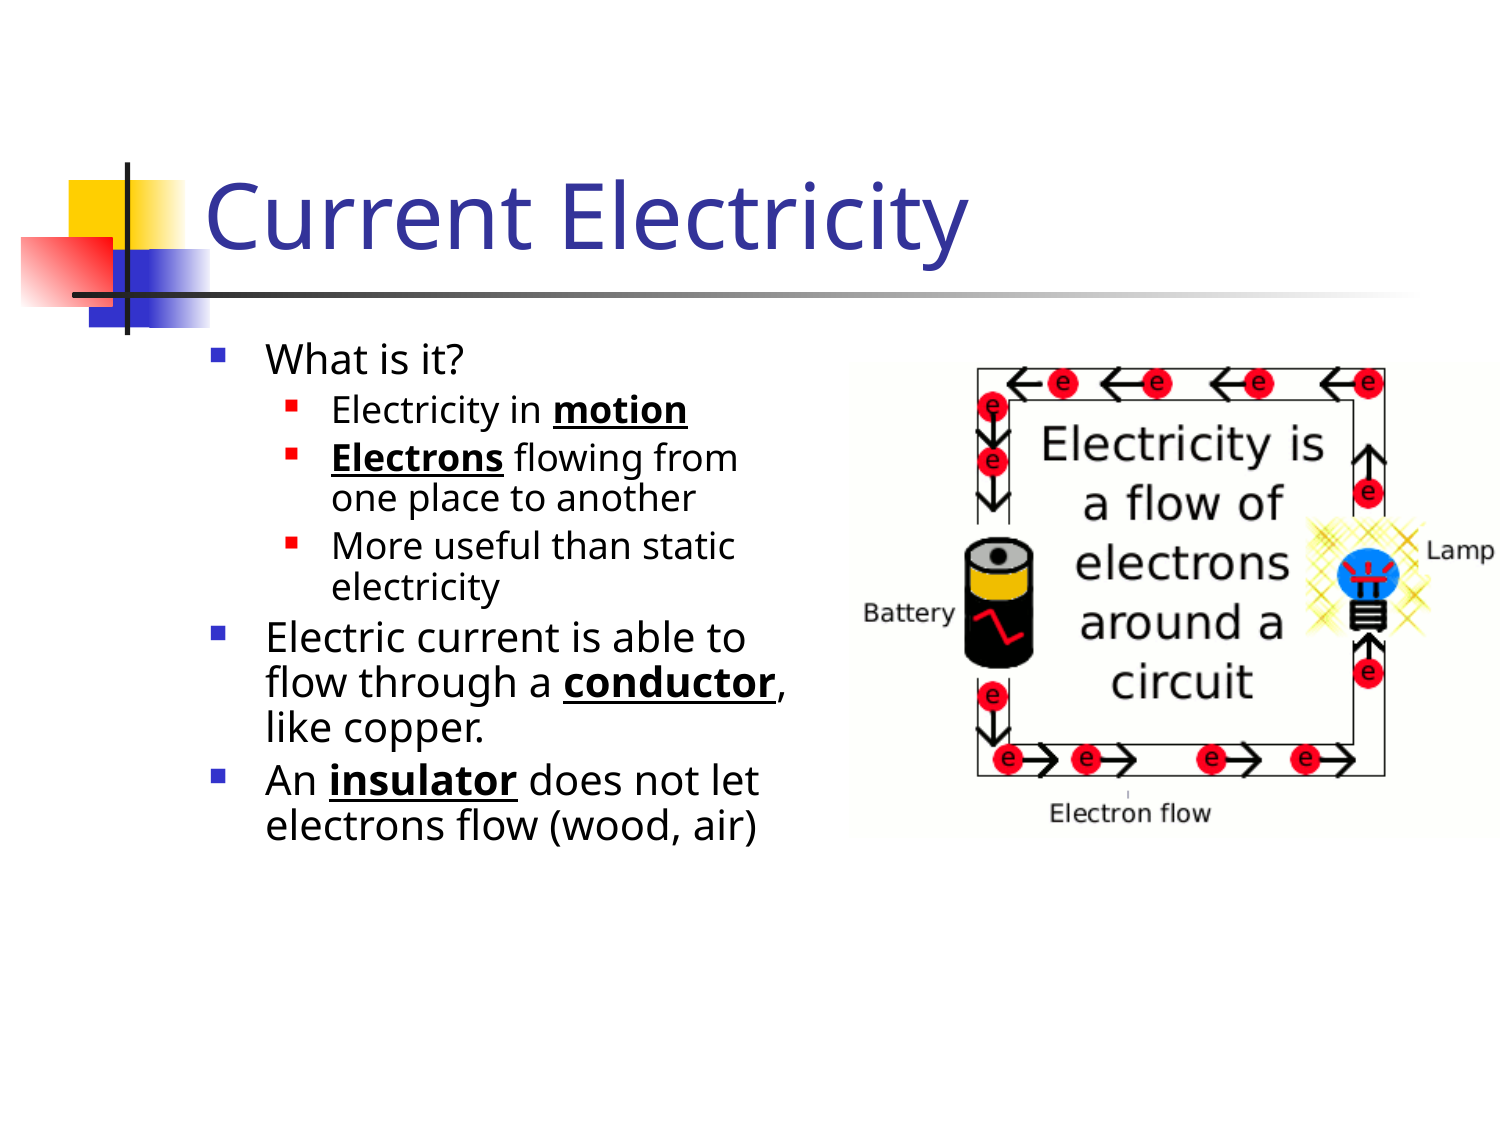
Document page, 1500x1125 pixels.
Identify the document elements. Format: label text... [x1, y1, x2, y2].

list What is it? Electricity in motion Electrons flowing from one place to another More useful than static electricity Electric current is able to flow through a conductor, like copper. An insulator does not let electrons flow (wood, air) [193, 331, 820, 1006]
title Current Electricity [188, 35, 1468, 275]
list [849, 362, 1500, 838]
